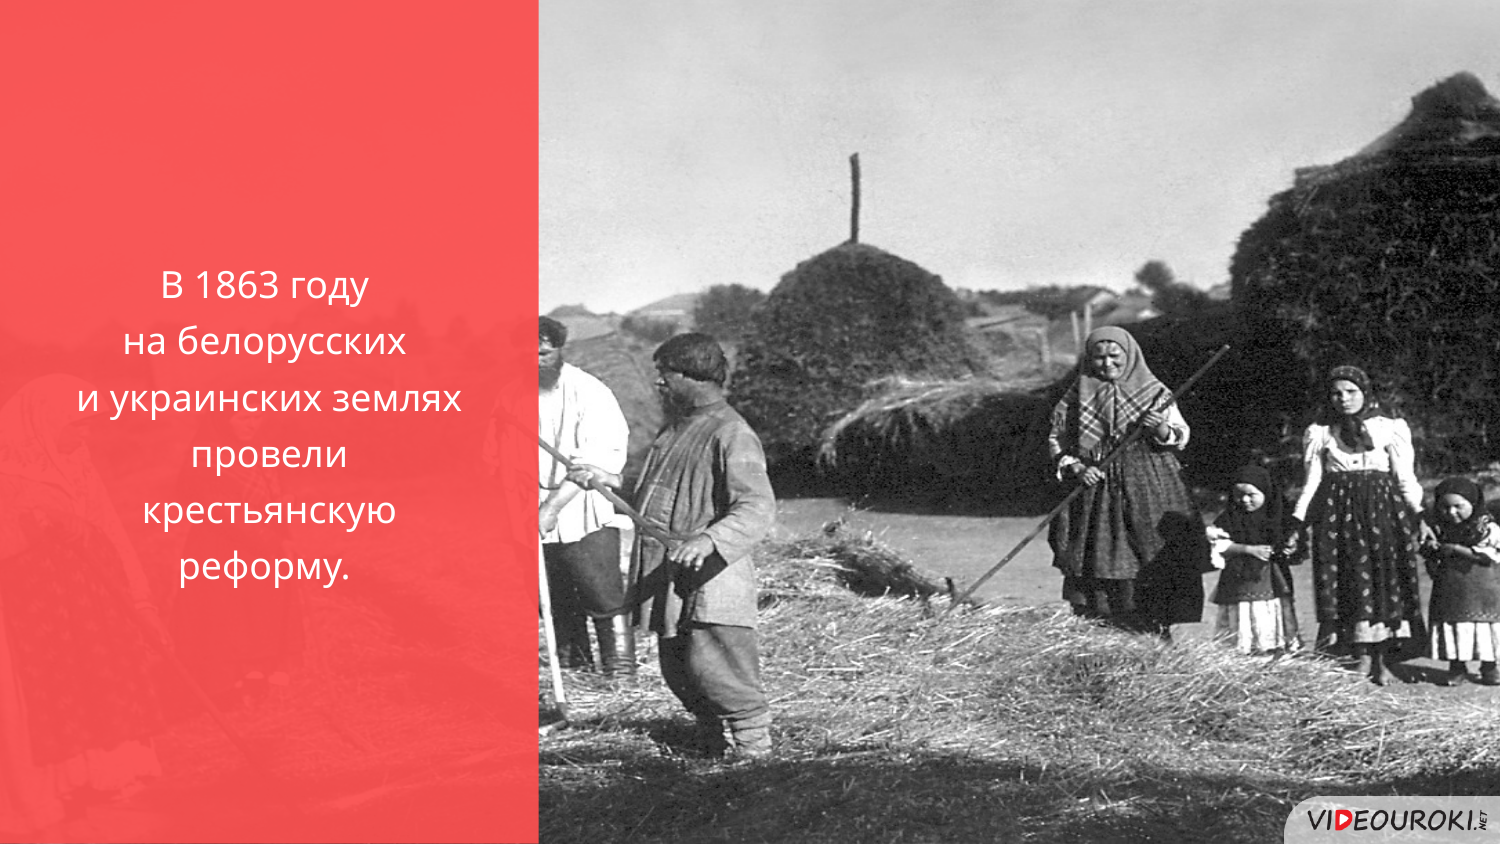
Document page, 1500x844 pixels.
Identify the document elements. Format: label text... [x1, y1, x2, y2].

picture [540, 0, 1500, 844]
text_box [0, 0, 540, 844]
text_box В 1863 году на белорусских и украинских землях провели крестьянскую реформу. [49, 242, 490, 595]
